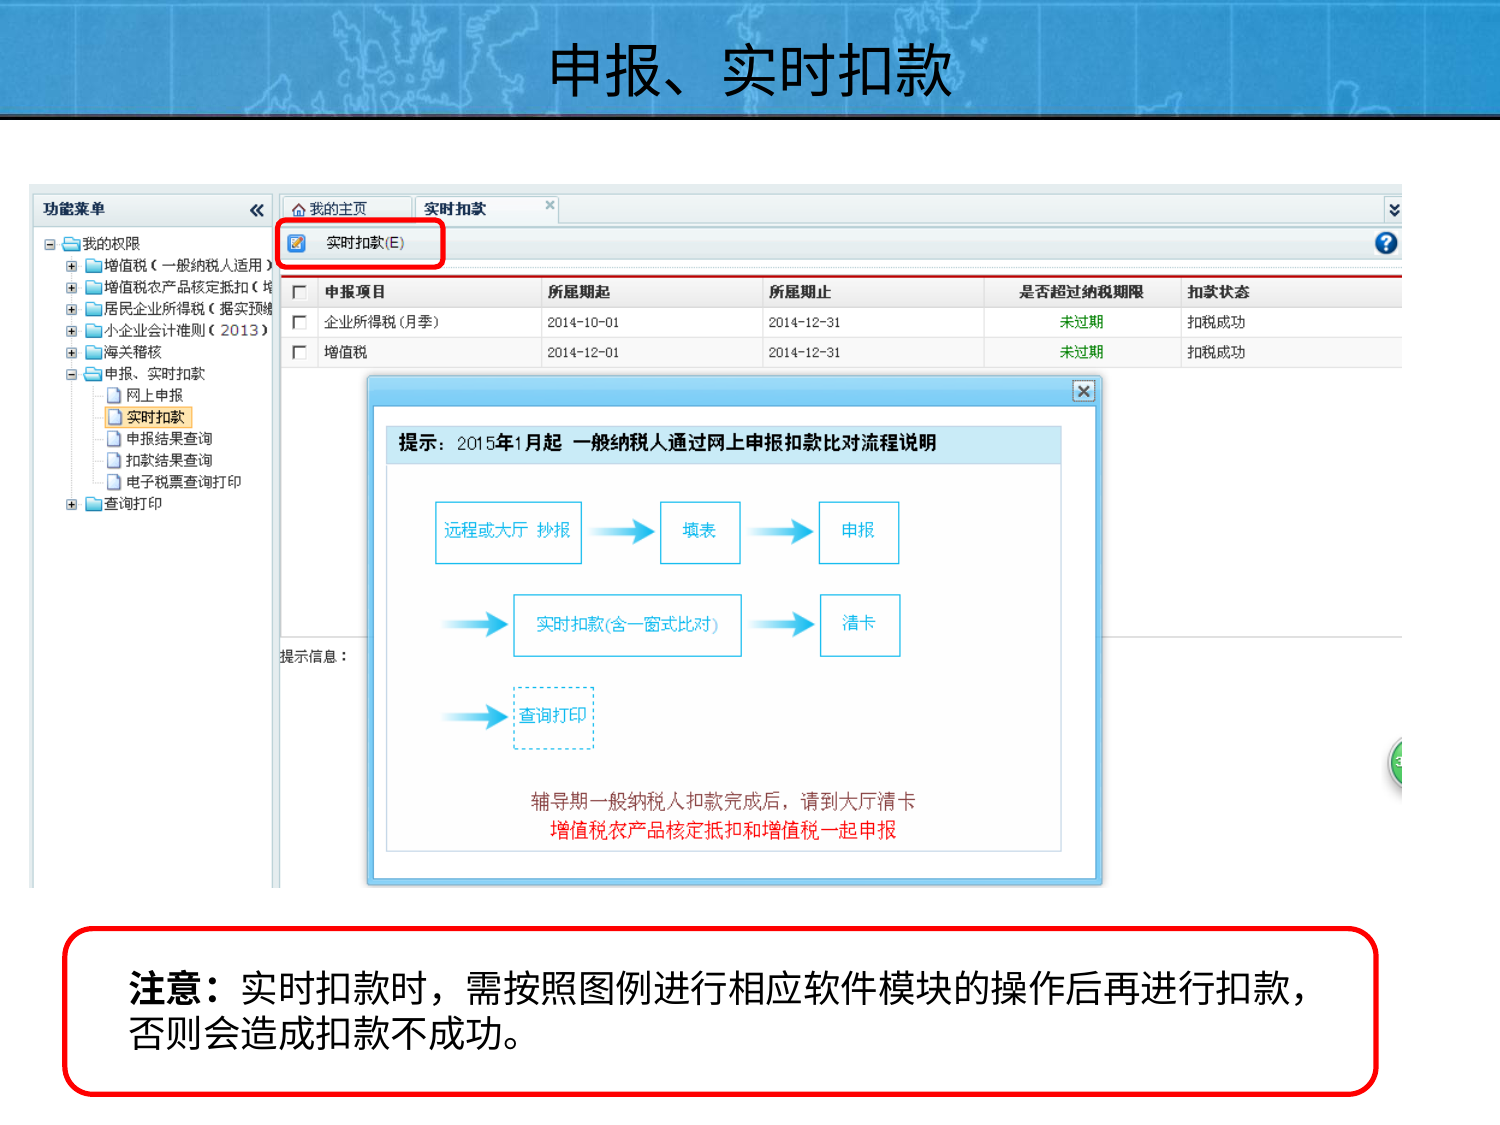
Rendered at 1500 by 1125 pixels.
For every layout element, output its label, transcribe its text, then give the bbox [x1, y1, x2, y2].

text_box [64, 928, 1377, 1095]
picture [0, 0, 1500, 1125]
title 申报、实时扣款 [74, 0, 1426, 138]
